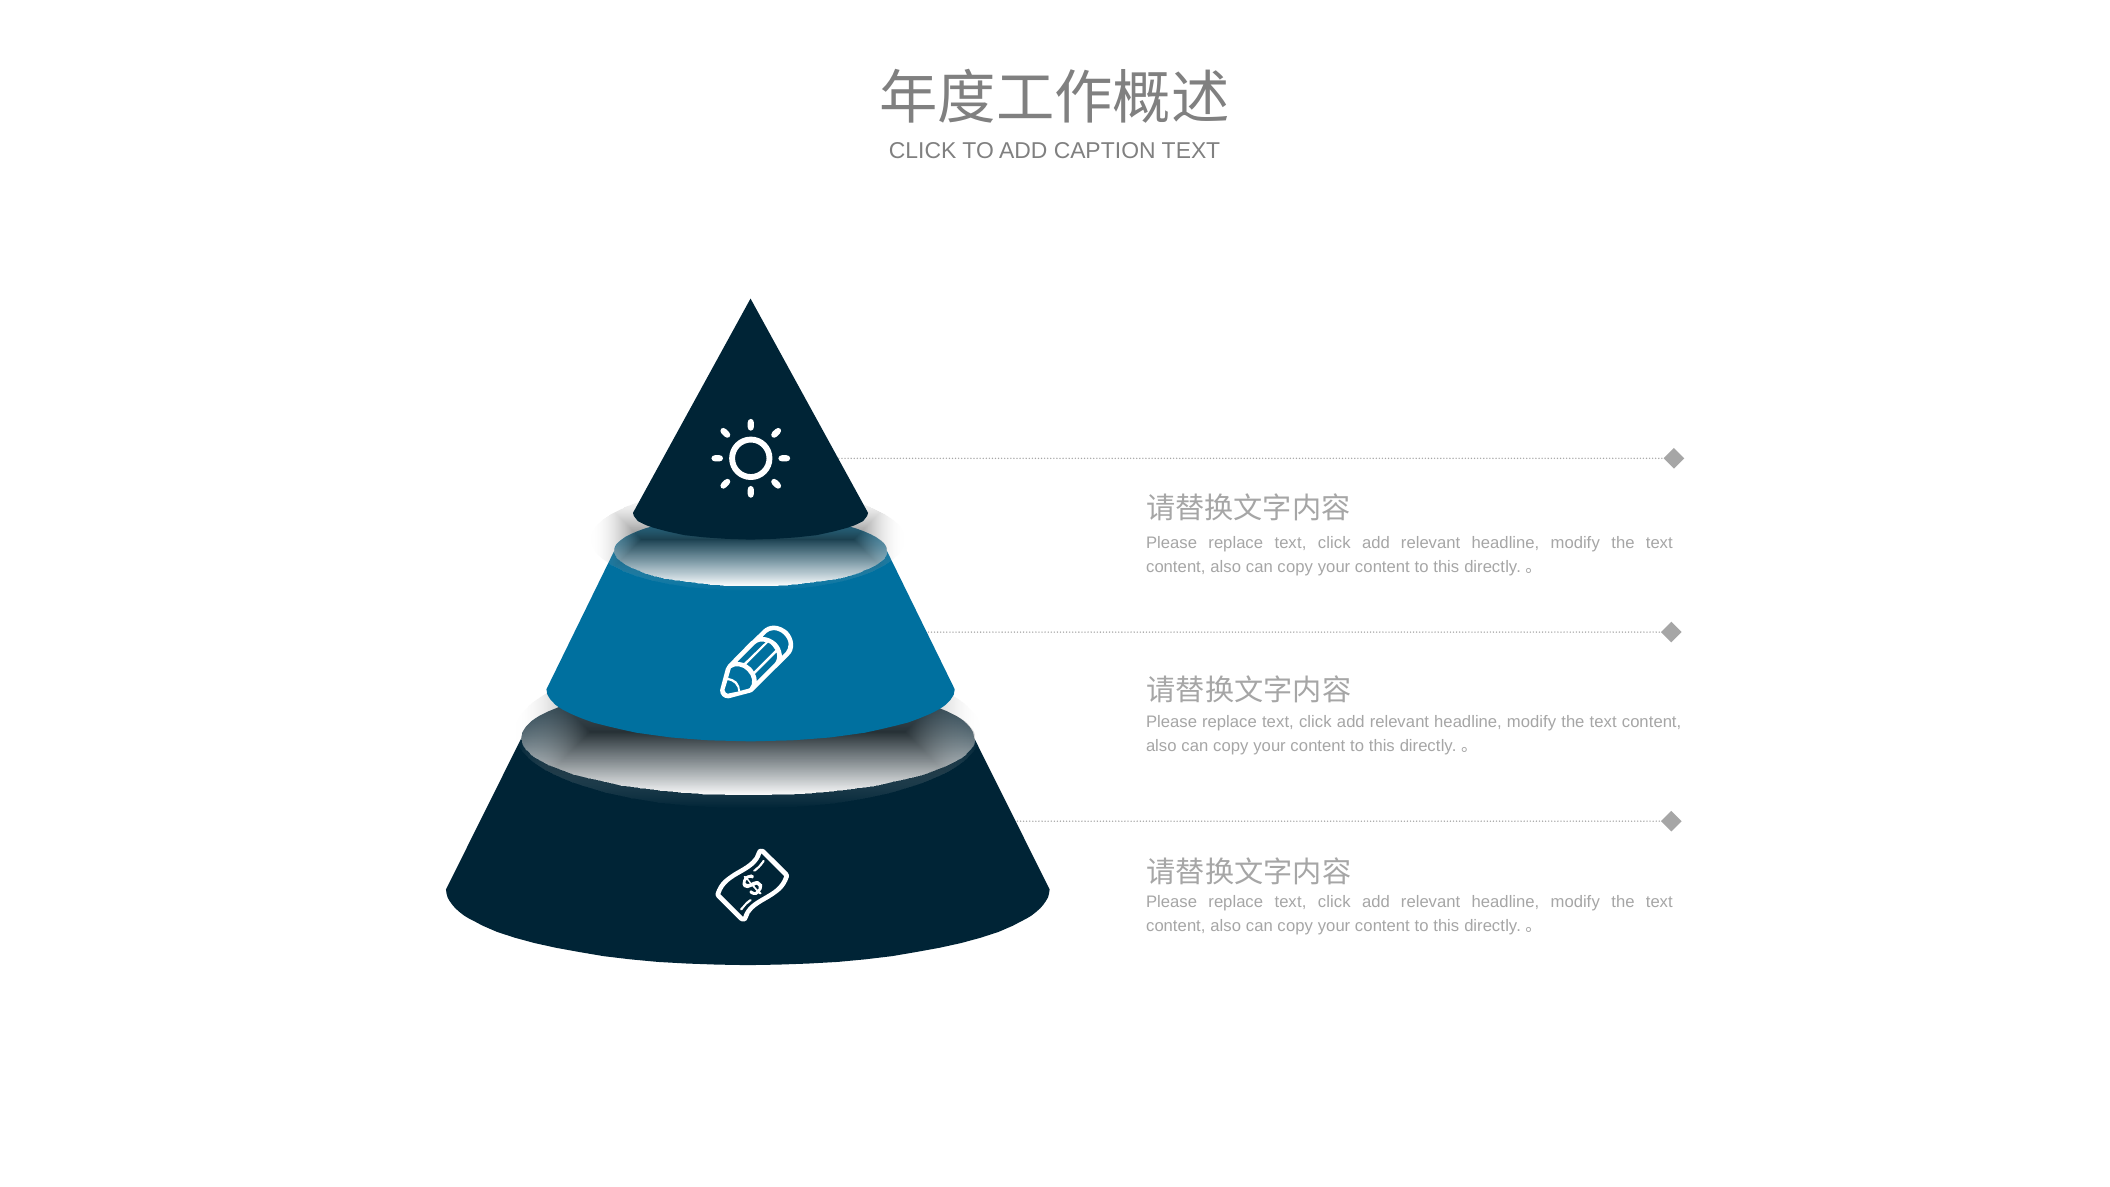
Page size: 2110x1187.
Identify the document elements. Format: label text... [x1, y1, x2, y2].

text_box Please replace text, click add relevant headline, modify the text content, also can copy your content to this directly.。 [1146, 886, 1674, 935]
text_box [647, 298, 838, 487]
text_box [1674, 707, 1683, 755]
text_box CLICK TO ADD CAPTION TEXT [865, 135, 1245, 163]
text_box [715, 848, 790, 922]
text_box [747, 418, 754, 431]
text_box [747, 458, 1674, 822]
text_box [720, 427, 731, 438]
text_box [711, 455, 724, 462]
text_box 请替换文字内容 [1146, 846, 1352, 889]
text_box [720, 478, 731, 487]
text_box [445, 656, 1050, 966]
text_box [729, 436, 773, 480]
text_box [546, 487, 955, 742]
text_box 年度工作概述 [865, 60, 1245, 131]
text_box [771, 427, 782, 438]
